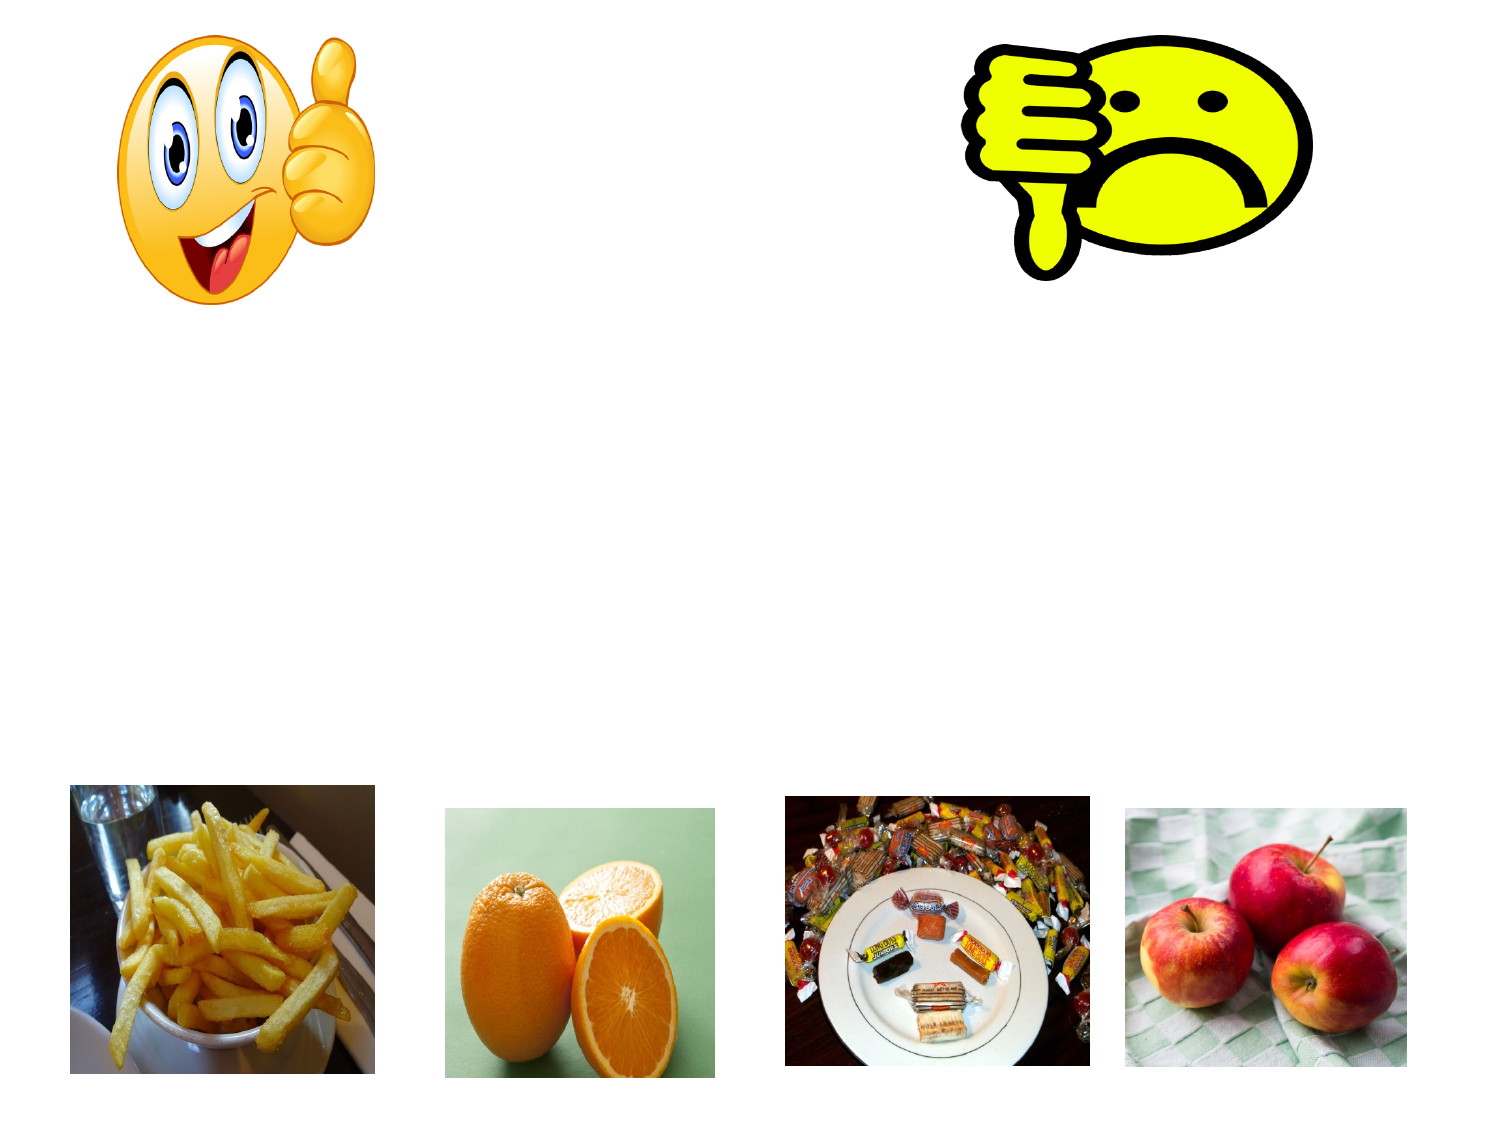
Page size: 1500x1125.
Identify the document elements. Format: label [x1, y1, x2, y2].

picture [116, 34, 376, 305]
picture [445, 808, 716, 1079]
picture [1124, 808, 1407, 1067]
picture [70, 784, 376, 1074]
picture [960, 34, 1313, 281]
picture [784, 796, 1091, 1066]
